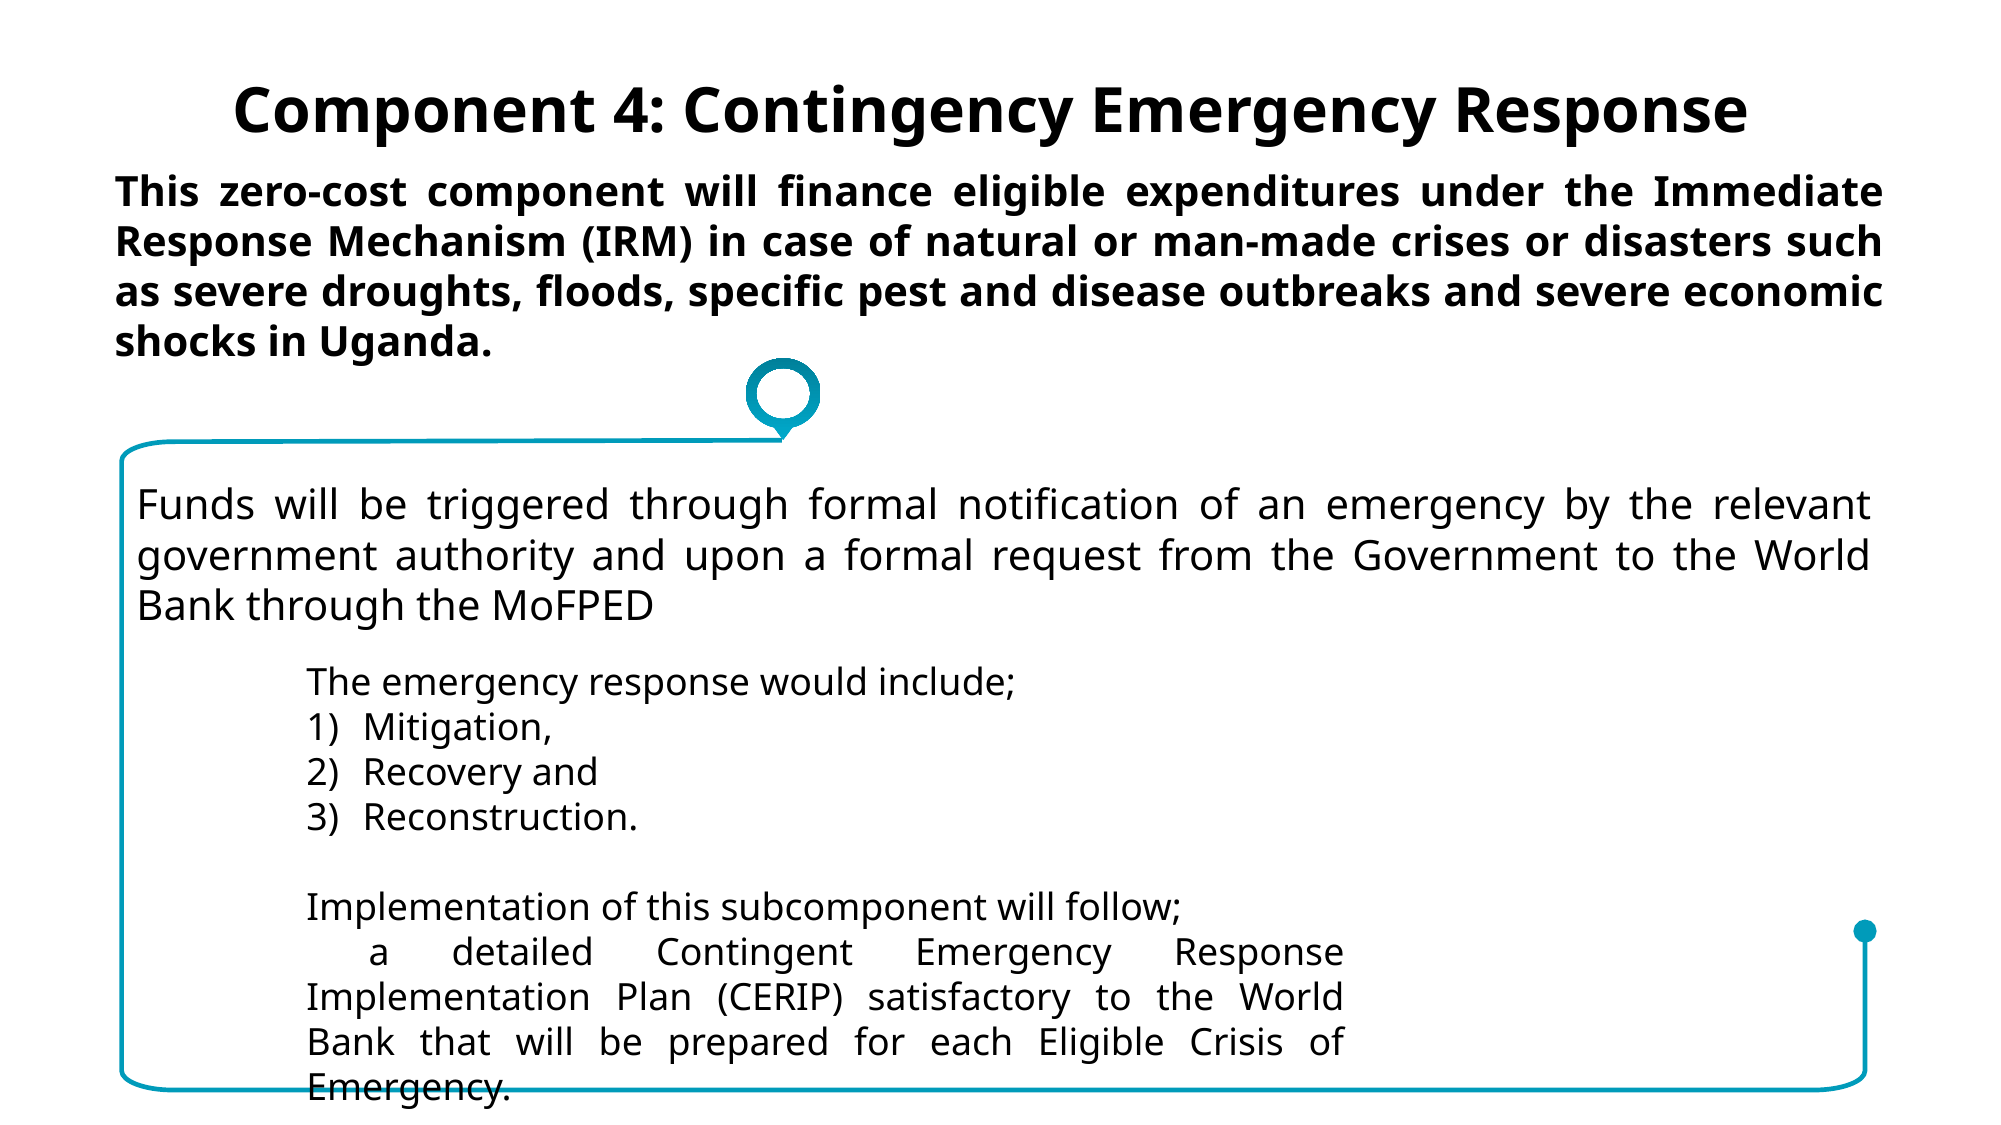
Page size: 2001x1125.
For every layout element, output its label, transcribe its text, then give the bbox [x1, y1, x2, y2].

title Component 4: Contingency Emergency Response [99, 69, 1900, 157]
text_box The emergency response would include; Mitigation, Recovery and Reconstruction. Implementation of this subcomponent will follow; a detailed Contingent Emergency Response Implementation Plan (CERIP) satisfactory to the World Bank that will be prepared for each Eligible Crisis of Emergency. [291, 1102, 1360, 1115]
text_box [121, 358, 1887, 1091]
text_box This zero-cost component will finance eligible expenditures under the Immediate Response Mechanism (IRM) in case of natural or man-made crises or disasters such as severe droughts, floods, specific pest and disease outbreaks and severe economic shocks in Uganda. [99, 157, 1900, 373]
